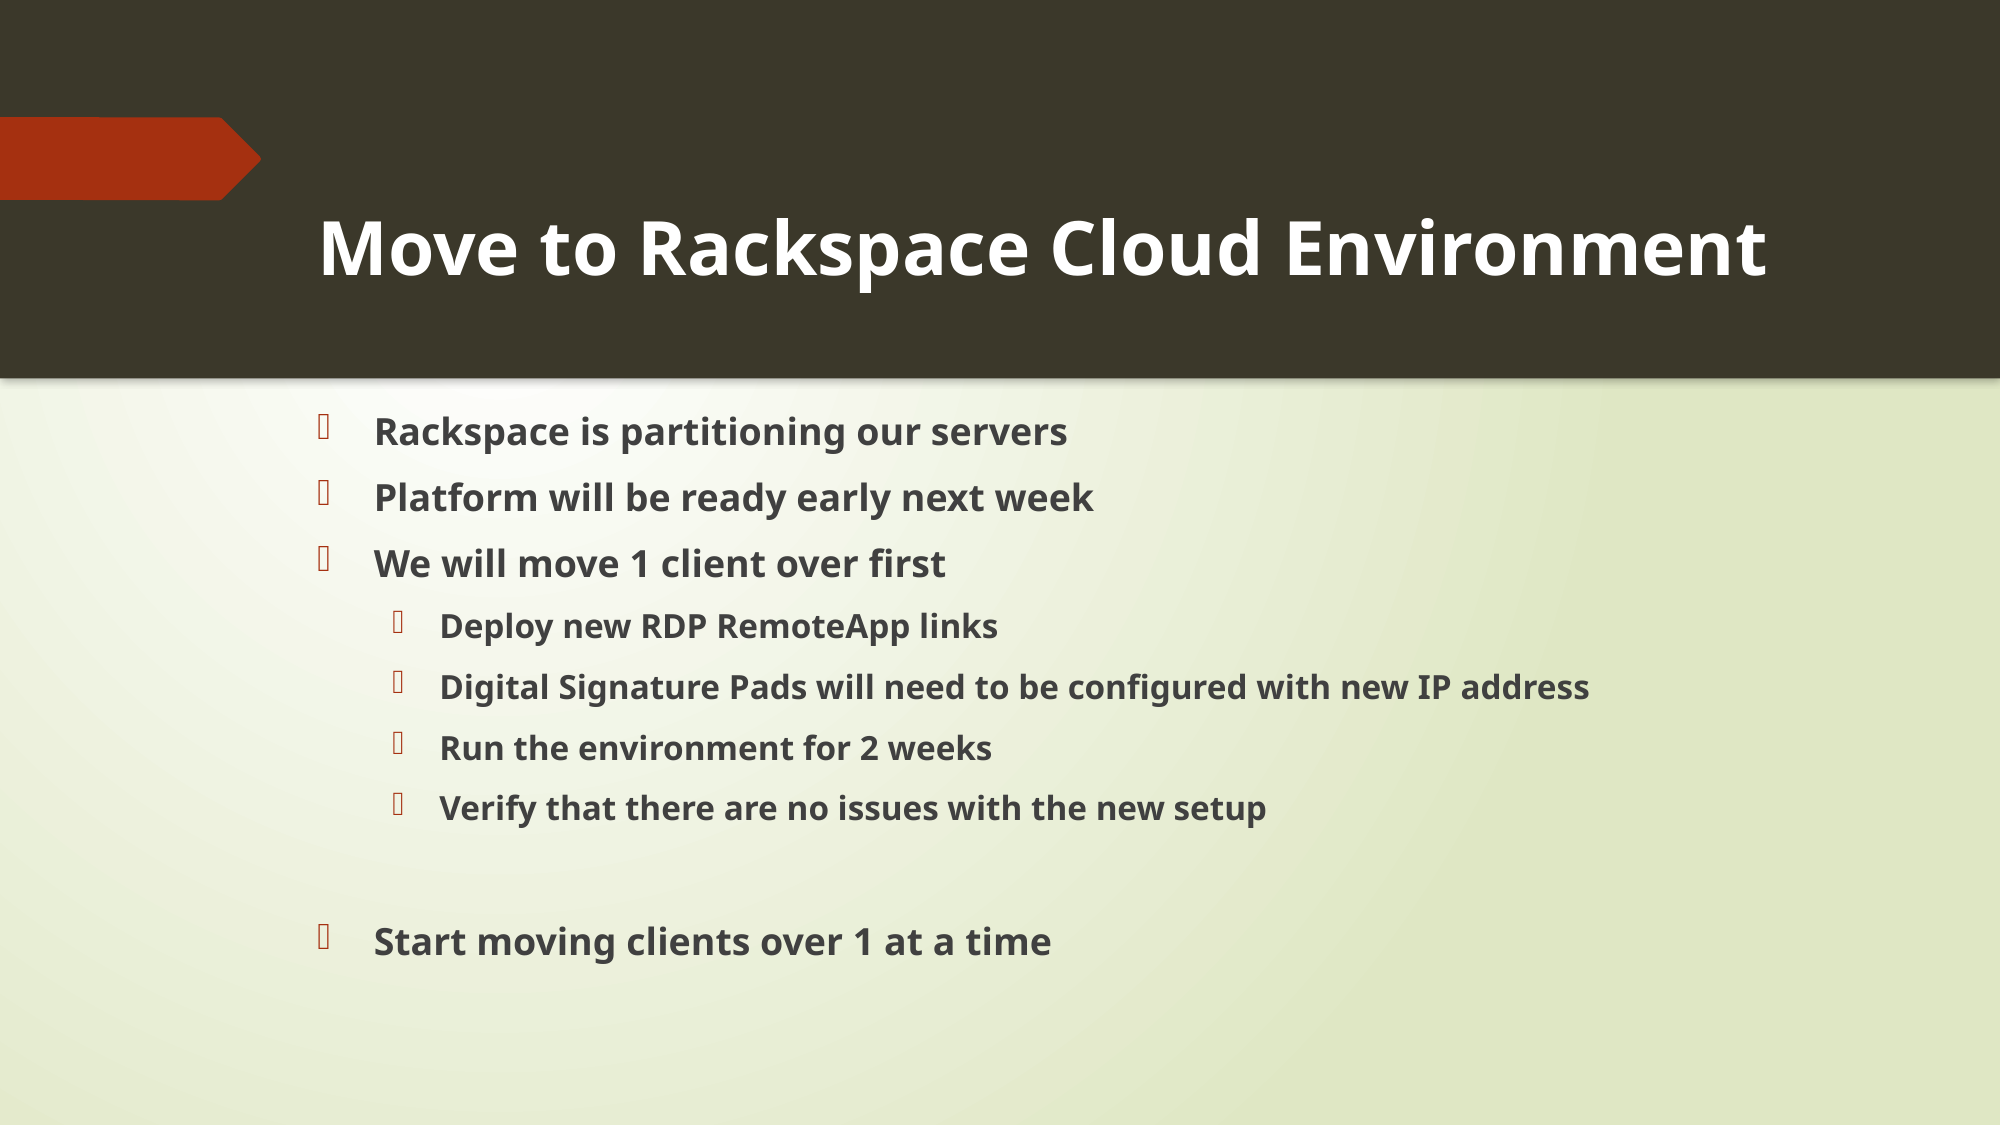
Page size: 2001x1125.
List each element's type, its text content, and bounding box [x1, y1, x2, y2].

list Rackspace is partitioning our servers Platform will be ready early next week We will move 1 client over first Deploy new RDP RemoteApp links Digital Signature Pads will need to be configured with new IP address Run the environment for 2 weeks Verify that there are no issues with the new setup Start moving clients over 1 at a time [302, 400, 1842, 1114]
text_box [0, 117, 262, 201]
text_box [0, 390, 2000, 1125]
text_box [0, 0, 2000, 379]
title Move to Rackspace Cloud Environment [302, 102, 1842, 313]
